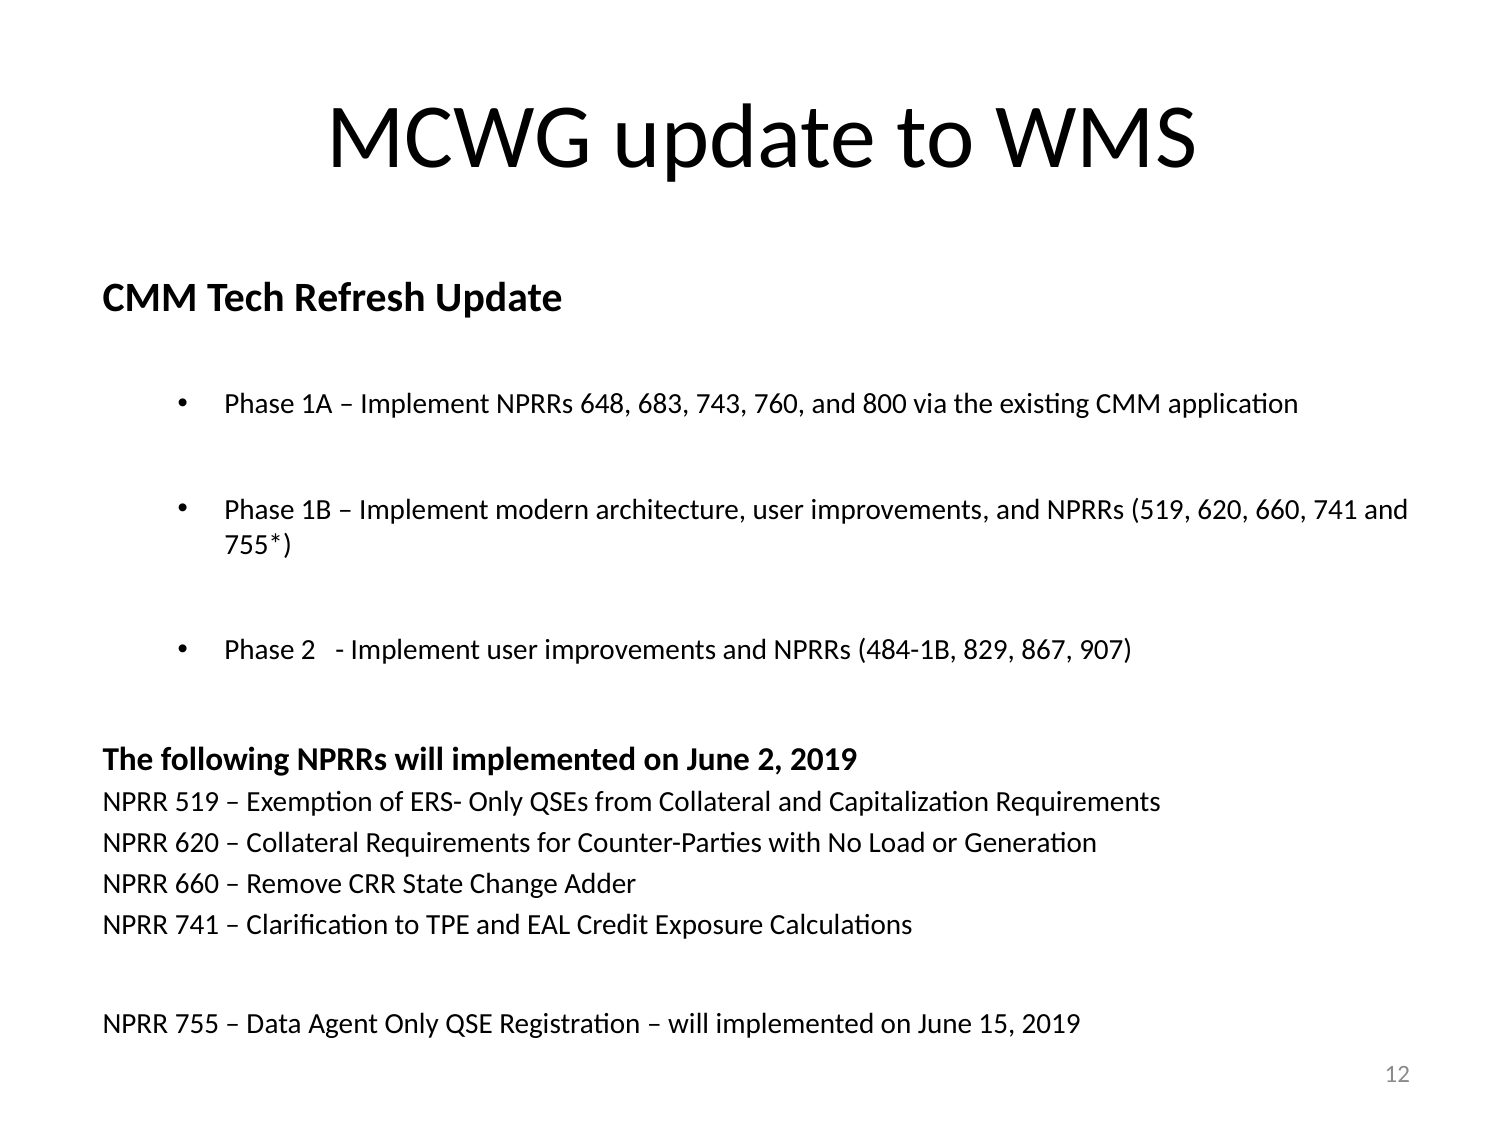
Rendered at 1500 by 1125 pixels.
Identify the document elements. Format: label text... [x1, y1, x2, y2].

slide_number 12 [1074, 1042, 1425, 1103]
list CMM Tech Refresh Update Phase 1A – Implement NPRRs 648, 683, 743, 760, and 800 via the existing CMM application Phase 1B – Implement modern architecture, user improvements, and NPRRs (519, 620, 660, 741 and 755*) Phase 2 - Implement user improvements and NPRRs (484-1B, 829, 867, 907) The following NPRRs will implemented on June 2, 2019 NPRR 519 – Exemption of ERS- Only QSEs from Collateral and Capitalization Requirements NPRR 620 – Collateral Requirements for Counter-Parties with No Load or Generation NPRR 660 – Remove CRR State Change Adder NPRR 741 – Clarification to TPE and EAL Credit Exposure Calculations NPRR 755 – Data Agent Only QSE Registration – will implemented on June 15, 2019 [87, 262, 1438, 1050]
title MCWG update to WMS [87, 62, 1438, 200]
